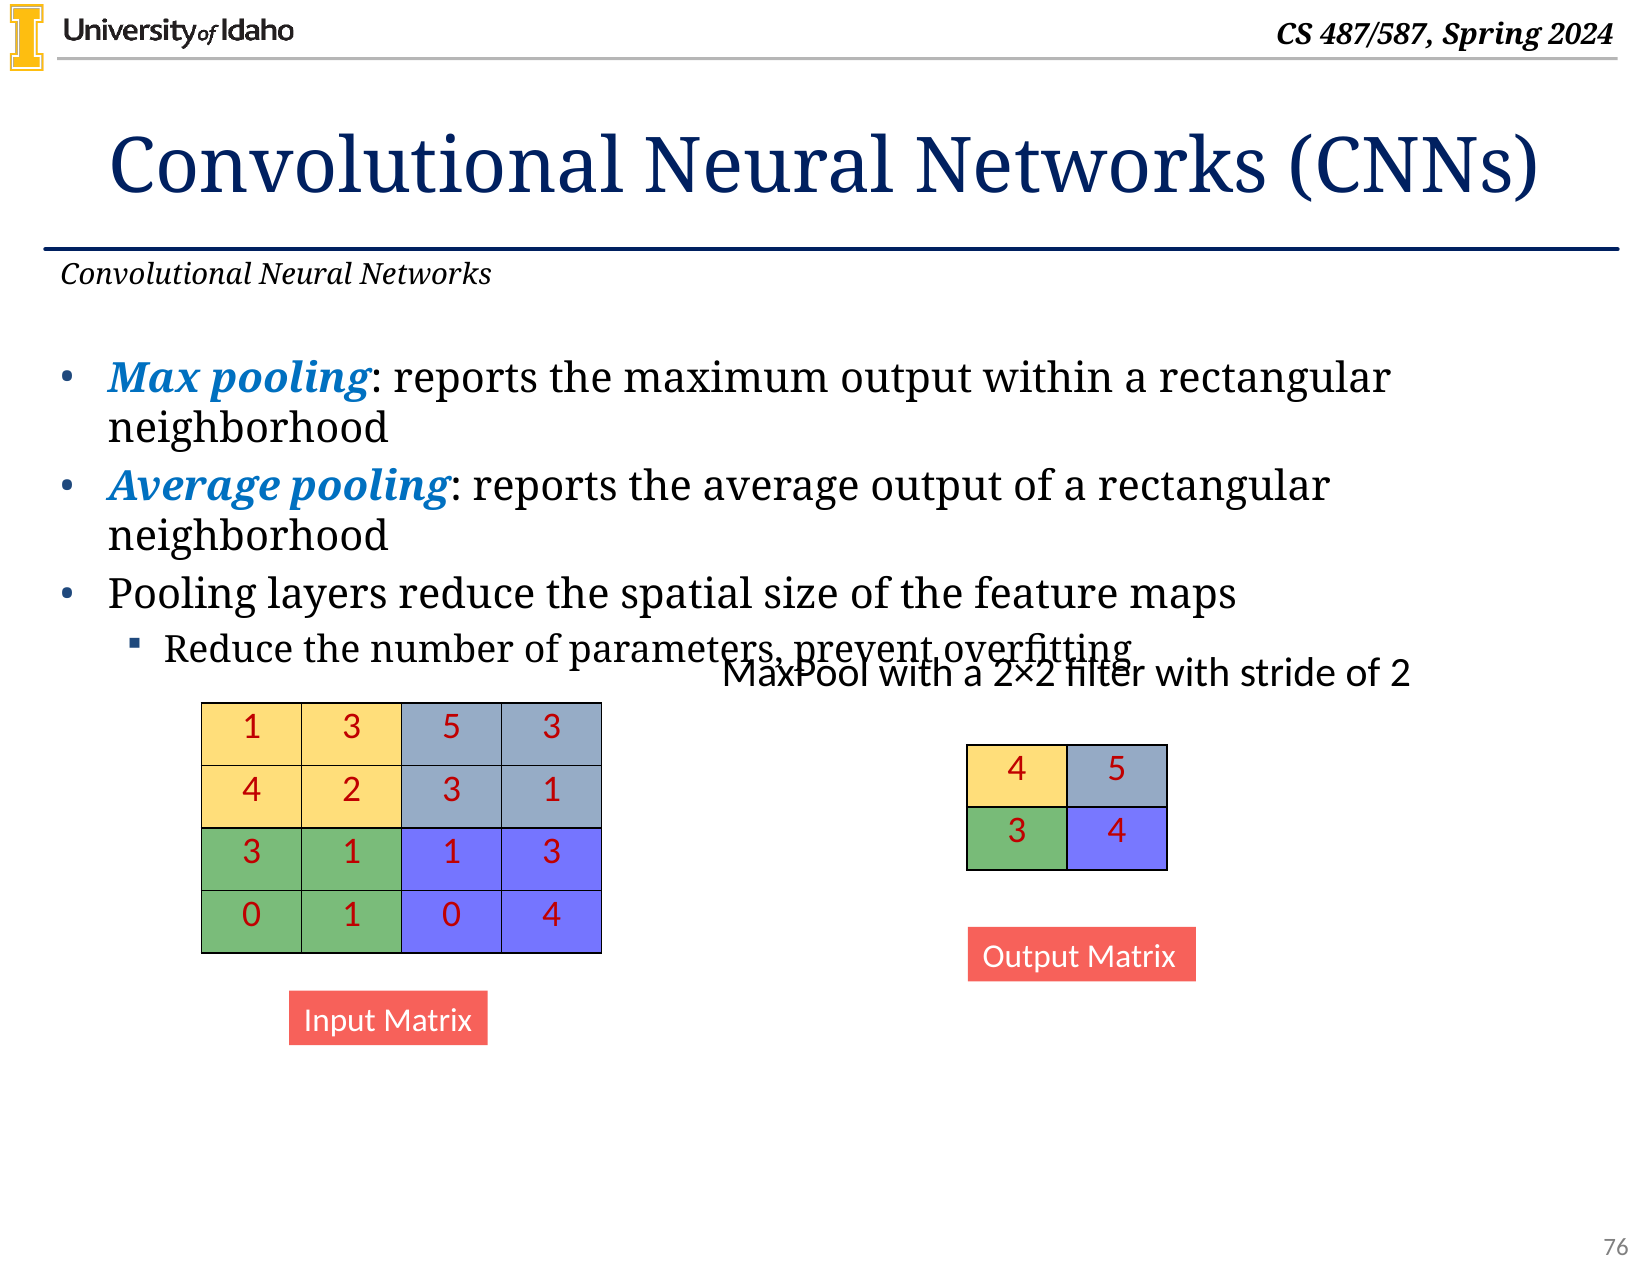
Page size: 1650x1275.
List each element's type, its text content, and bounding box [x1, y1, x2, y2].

text_box Input Matrix [289, 990, 488, 1046]
picture [9, 4, 48, 71]
table_cell 4 [202, 766, 301, 827]
picture [57, 2, 294, 52]
table_cell 2 [302, 766, 401, 827]
table_cell 3 [502, 829, 601, 890]
text_box MaxPool with a 2×2 filter with stride of 2 [706, 637, 1518, 703]
table_cell 3 [202, 829, 301, 890]
table_cell 0 [202, 891, 301, 952]
table_cell 4 [502, 891, 601, 952]
table_cell 1 [302, 891, 401, 952]
table_cell 1 [402, 829, 501, 890]
table_cell 0 [402, 891, 501, 952]
list Convolutional Neural Networks [45, 247, 1062, 306]
table_header 5 [1068, 746, 1166, 806]
table_cell 4 [1068, 808, 1166, 869]
table_cell 3 [968, 808, 1066, 869]
list Max pooling: reports the maximum output within a rectangular neighborhood Average pooling: reports the average output of a rectangular neighborhood Pooling layers reduce the spatial size of the feature maps Reduce the number of parameters, prevent overfitting [45, 342, 1618, 1224]
table_header 3 [302, 704, 401, 765]
table_header 4 [968, 746, 1066, 806]
table_header 5 [402, 704, 501, 765]
table_header 1 [202, 704, 301, 765]
table_cell 1 [502, 766, 601, 827]
table_cell 3 [402, 766, 501, 827]
text_box Output Matrix [967, 926, 1196, 982]
title Convolutional Neural Networks (CNNs) [0, 75, 1650, 248]
table_header 3 [502, 704, 601, 765]
table_cell 1 [302, 829, 401, 890]
